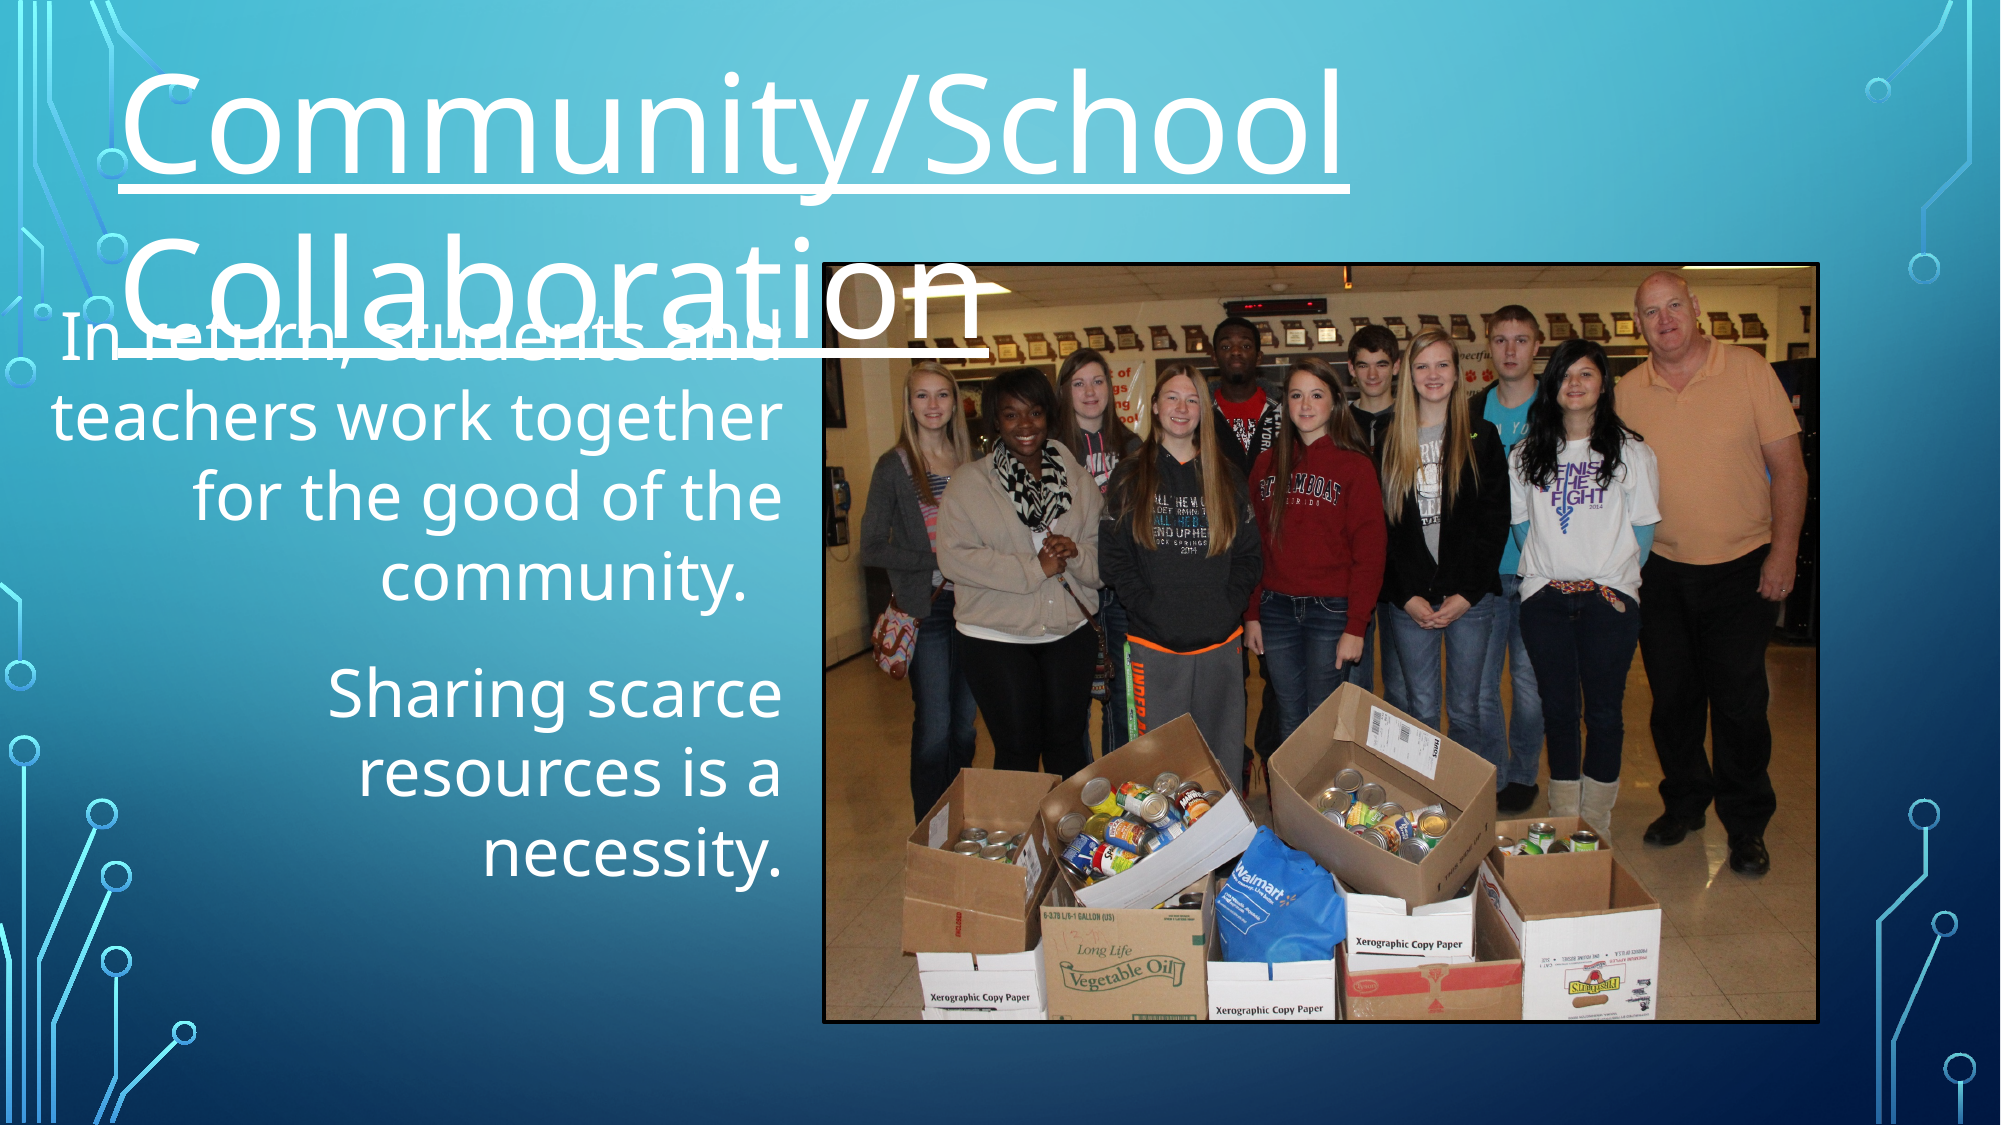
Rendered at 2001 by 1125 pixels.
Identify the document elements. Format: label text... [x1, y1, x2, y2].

text_box Community/School Collaboration [103, 28, 1965, 373]
text_box Sharing scarce resources is a necessity. [112, 642, 800, 898]
text_box In return, students and teachers work together for the good of the community. [21, 286, 800, 621]
picture [825, 265, 1817, 1021]
